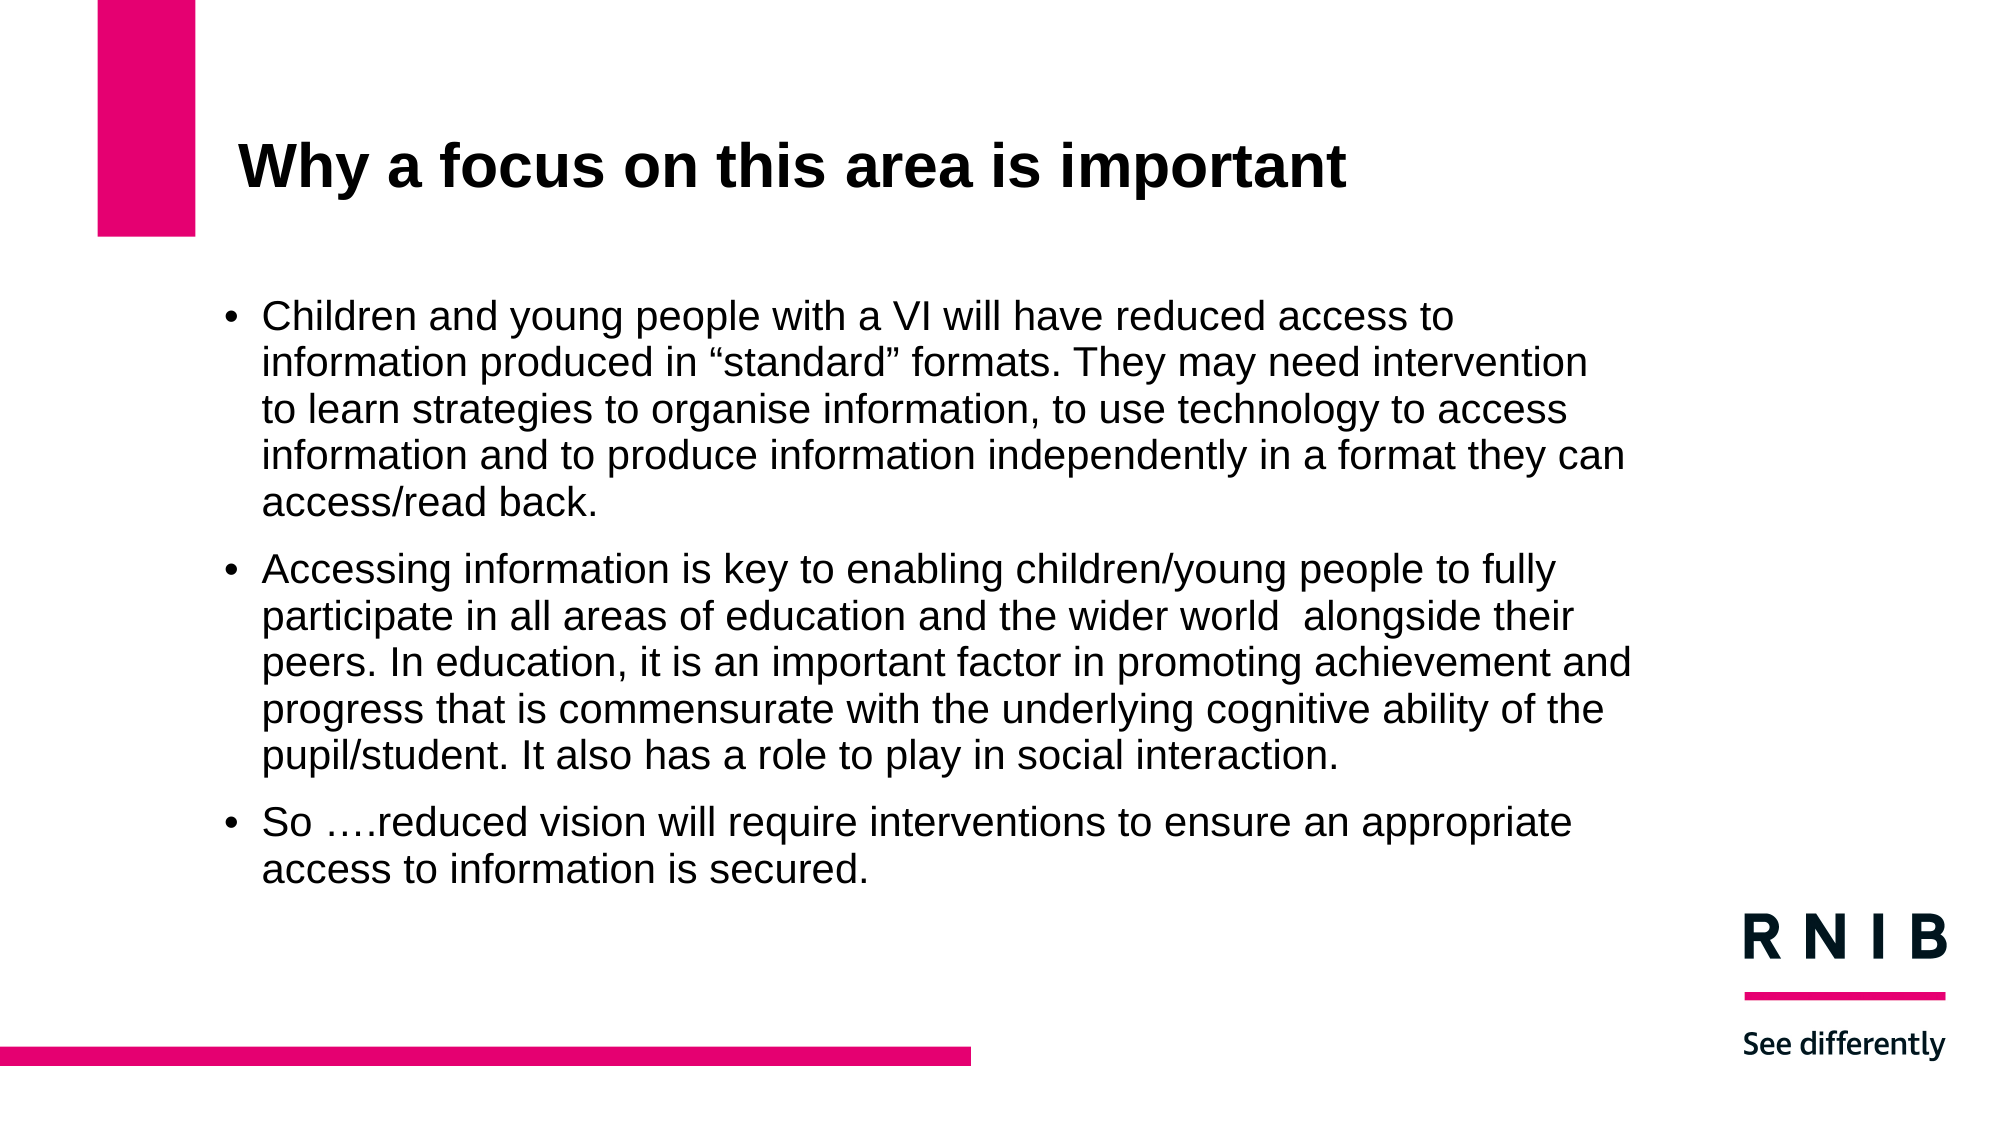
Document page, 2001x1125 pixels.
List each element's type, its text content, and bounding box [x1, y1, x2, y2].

title Why a focus on this area is important [223, 59, 1664, 278]
picture [1704, 847, 1982, 1125]
list Children and young people with a VI will have reduced access to information produced in “standard” formats. They may need intervention to learn strategies to organise information, to use technology to access information and to produce information independently in a format they can access/read back. Accessing information is key to enabling children/young people to fully participate in all areas of education and the wider world alongside their peers. In education, it is an important factor in promoting achievement and progress that is commensurate with the underlying cognitive ability of the pupil/student. It also has a role to play in social interaction. So ….reduced vision will require interventions to ensure an appropriate access to information is secured. [209, 217, 1650, 932]
